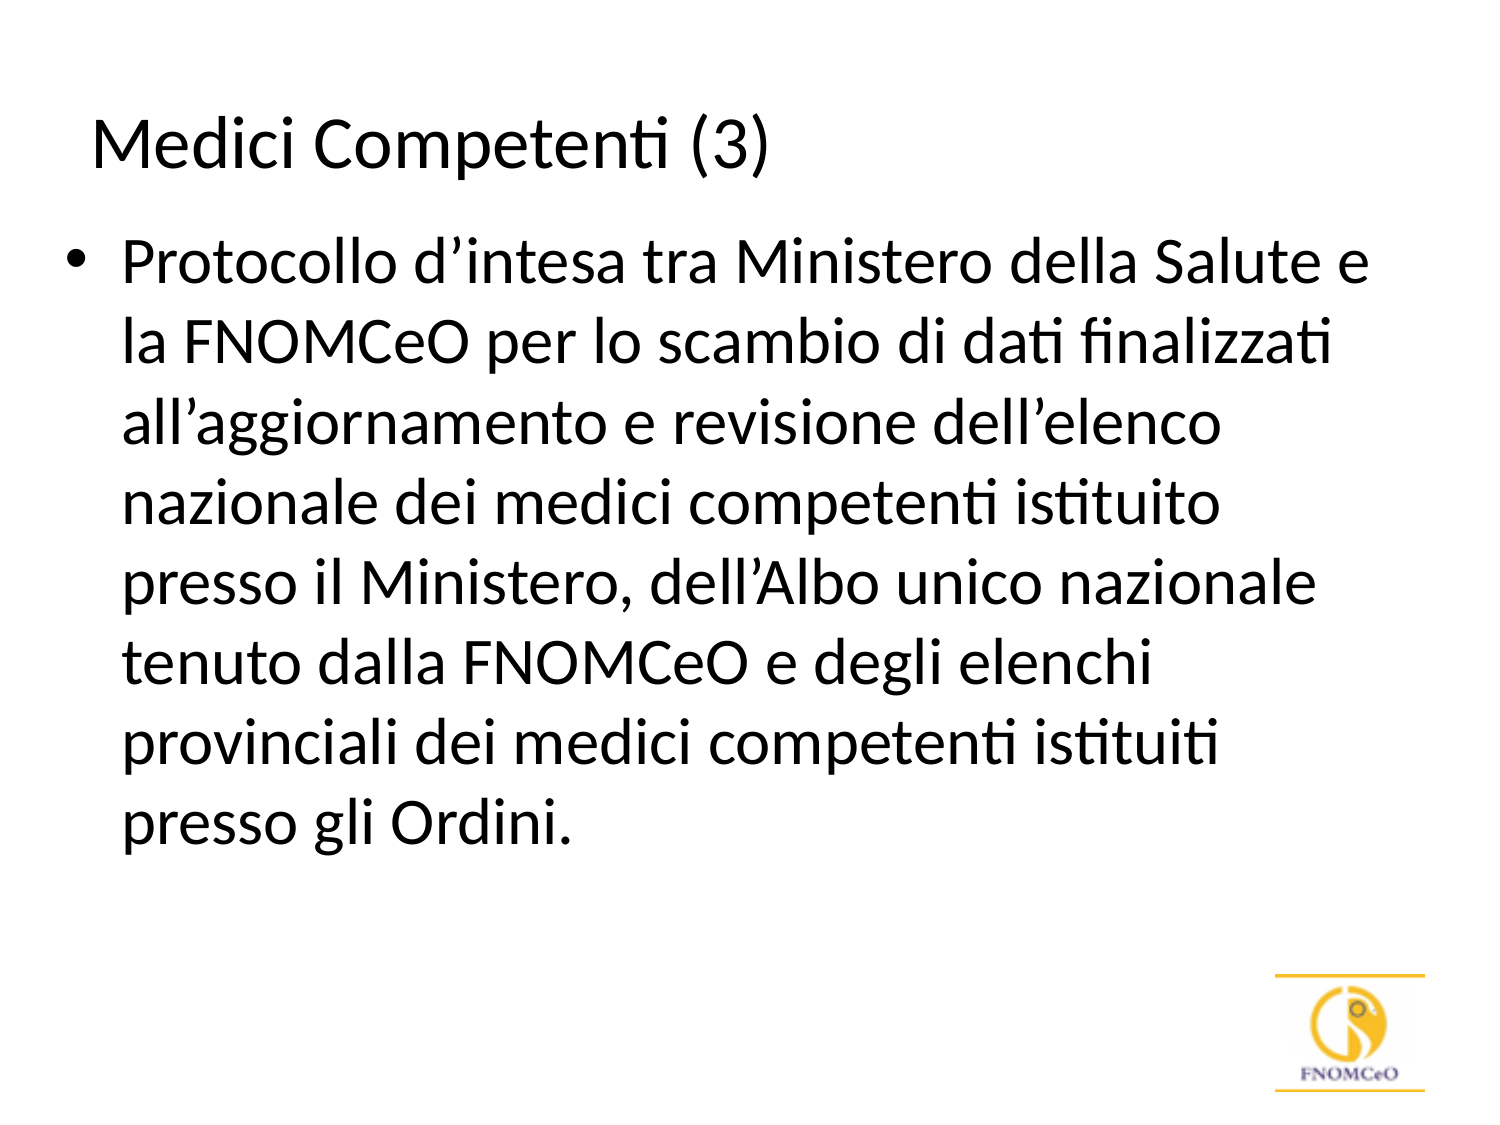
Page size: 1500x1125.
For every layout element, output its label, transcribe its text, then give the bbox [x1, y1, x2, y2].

title Medici Competenti (3) [75, 45, 1425, 233]
picture [1274, 974, 1426, 1092]
list Protocollo d’intesa tra Ministero della Salute e la FNOMCeO per lo scambio di dati finalizzati all’aggiornamento e revisione dell’elenco nazionale dei medici competenti istituito presso il Ministero, dell’Albo unico nazionale tenuto dalla FNOMCeO e degli elenchi provinciali dei medici competenti istituiti presso gli Ordini. [49, 209, 1400, 1017]
